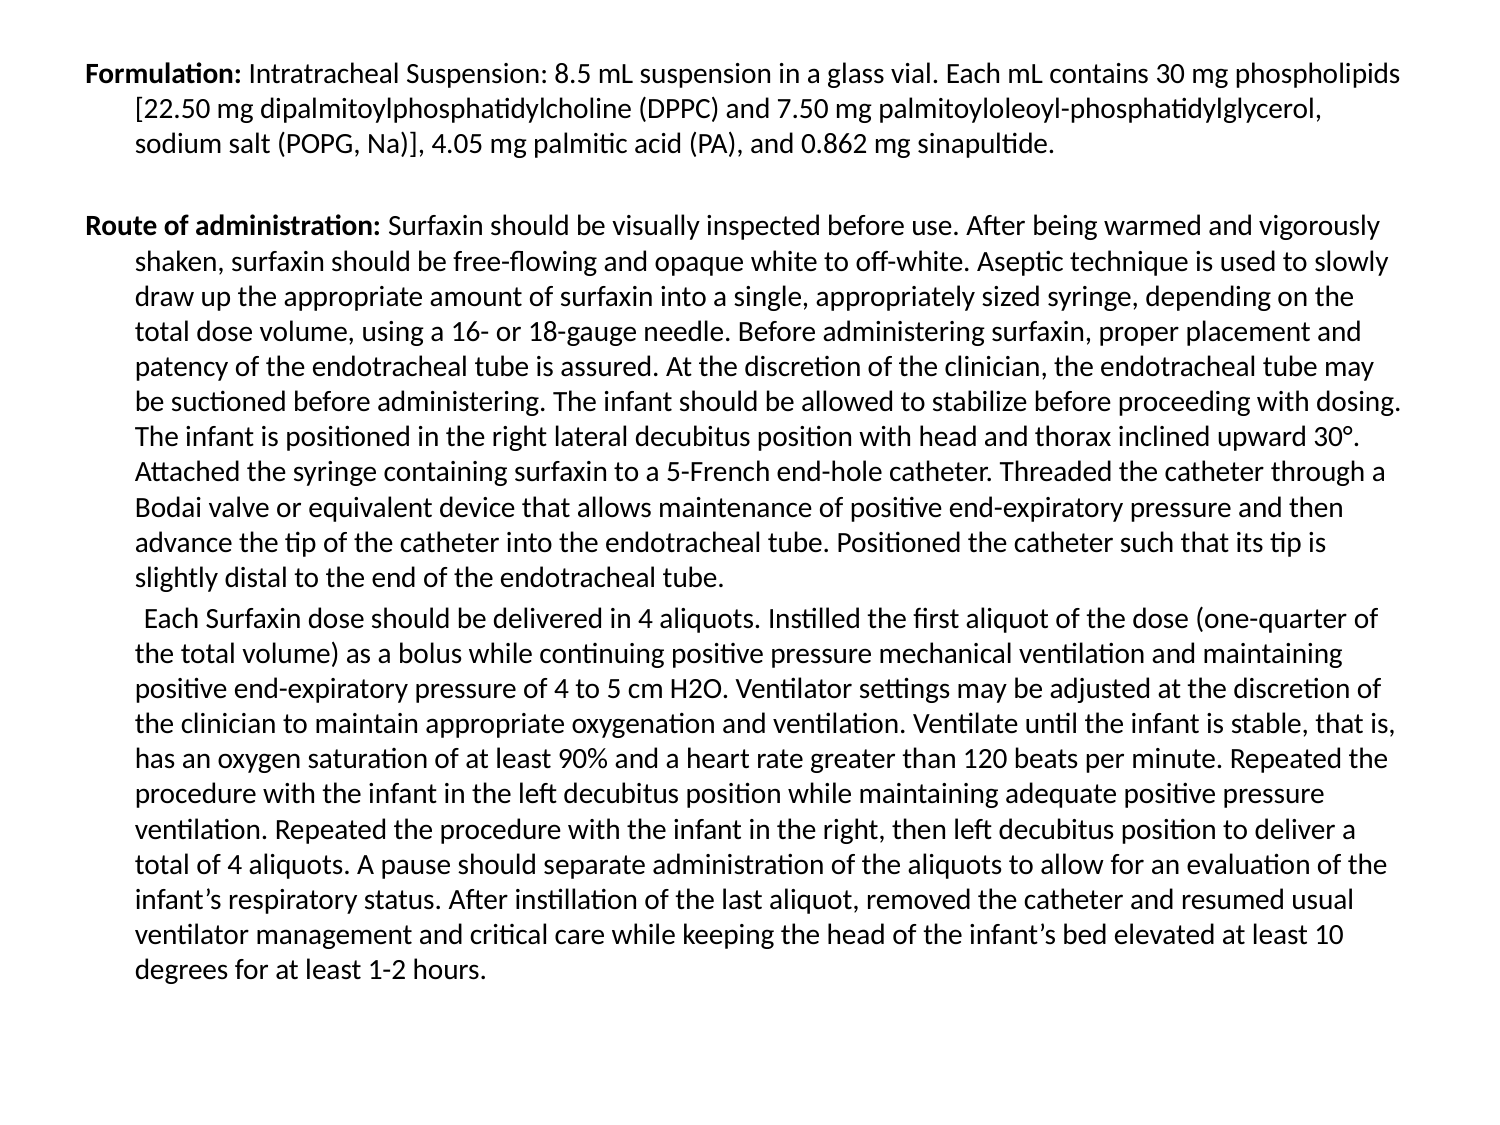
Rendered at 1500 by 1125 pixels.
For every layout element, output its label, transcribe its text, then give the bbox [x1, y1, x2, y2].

list Formulation: Intratracheal Suspension: 8.5 mL suspension in a glass vial. Each mL contains 30 mg phospholipids [22.50 mg dipalmitoylphosphatidylcholine (DPPC) and 7.50 mg palmitoyloleoyl-phosphatidylglycerol, sodium salt (POPG, Na)], 4.05 mg palmitic acid (PA), and 0.862 mg sinapultide. Route of administration: Surfaxin should be visually inspected before use. After being warmed and vigorously shaken, surfaxin should be free-flowing and opaque white to off-white. Aseptic technique is used to slowly draw up the appropriate amount of surfaxin into a single, appropriately sized syringe, depending on the total dose volume, using a 16- or 18-gauge needle. Before administering surfaxin, proper placement and patency of the endotracheal tube is assured. At the discretion of the clinician, the endotracheal tube may be suctioned before administering. The infant should be allowed to stabilize before proceeding with dosing. The infant is positioned in the right lateral decubitus position with head and thorax inclined upward 30°. Attached the syringe containing surfaxin to a 5-French end-hole catheter. Threaded the catheter through a Bodai valve or equivalent device that allows maintenance of positive end-expiratory pressure and then advance the tip of the catheter into the endotracheal tube. Positioned the catheter such that its tip is slightly distal to the end of the endotracheal tube. Each Surfaxin dose should be delivered in 4 aliquots. Instilled the first aliquot of the dose (one-quarter of the total volume) as a bolus while continuing positive pressure mechanical ventilation and maintaining positive end-expiratory pressure of 4 to 5 cm H2O. Ventilator settings may be adjusted at the discretion of the clinician to maintain appropriate oxygenation and ventilation. Ventilate until the infant is stable, that is, has an oxygen saturation of at least 90% and a heart rate greater than 120 beats per minute. Repeated the procedure with the infant in the left decubitus position while maintaining adequate positive pressure ventilation. Repeated the procedure with the infant in the right, then left decubitus position to deliver a total of 4 aliquots. A pause should separate administration of the aliquots to allow for an evaluation of the infant’s respiratory status. After instillation of the last aliquot, removed the catheter and resumed usual ventilator management and critical care while keeping the head of the infant’s bed elevated at least 10 degrees for at least 1-2 hours. [70, 46, 1421, 1067]
